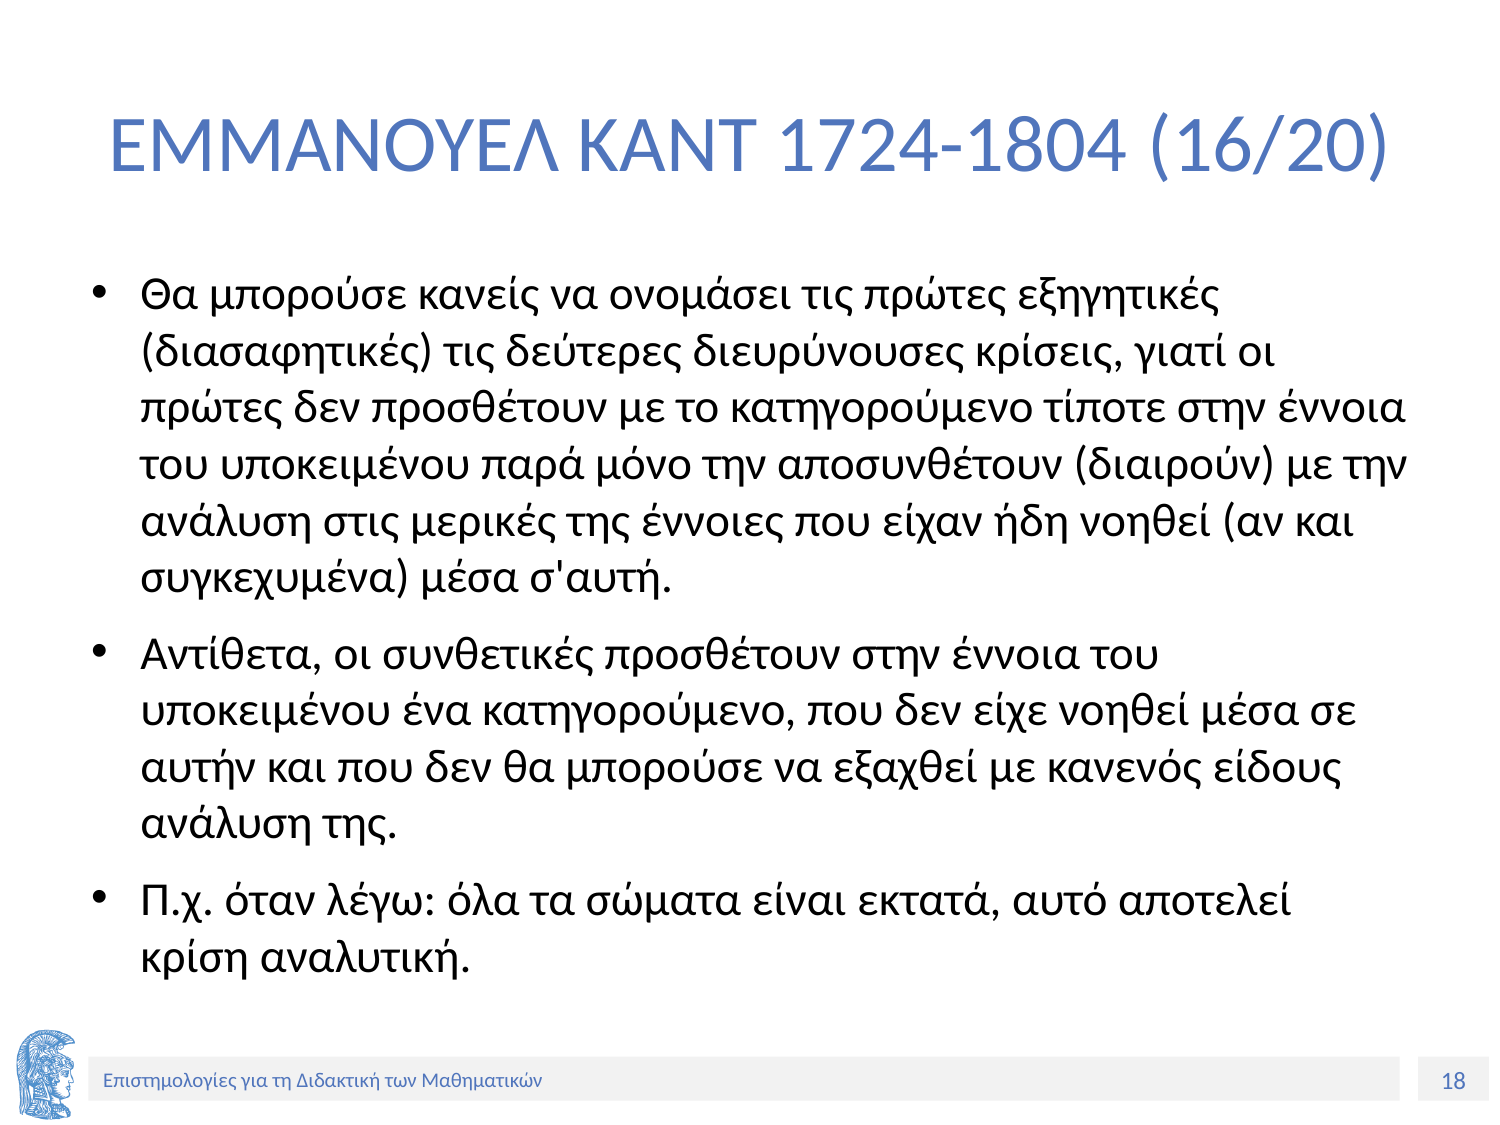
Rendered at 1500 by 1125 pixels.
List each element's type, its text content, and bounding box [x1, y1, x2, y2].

list Θα μπορούσε κανείς να ονομάσει τις πρώτες εξηγητικές (διασαφητικές) τις δεύτερες διευρύνουσες κρίσεις, γιατί οι πρώτες δεν προσθέτουν με το κατηγορούμενο τίποτε στην έννοια του υποκειμένου παρά μόνο την αποσυνθέτουν (διαιρούν) με την ανάλυση στις μερικές της έννοιες που είχαν ήδη νοηθεί (αν και συγκεχυμένα) μέσα σ'αυτή. Αντίθετα, οι συνθετικές προσθέτουν στην έννοια του υποκειμένου ένα κατηγορούμενο, που δεν είχε νοηθεί μέσα σε αυτήν και που δεν θα μπορούσε να εξαχθεί με κανενός είδους ανάλυση της. Π.χ. όταν λέγω: όλα τα σώματα είναι εκτατά, αυτό αποτελεί κρίση αναλυτική. [76, 255, 1427, 998]
title ΕΜΜΑΝΟΥΕΛ ΚΑΝΤ 1724-1804 (16/20) [75, 45, 1425, 233]
picture [9, 1026, 81, 1120]
